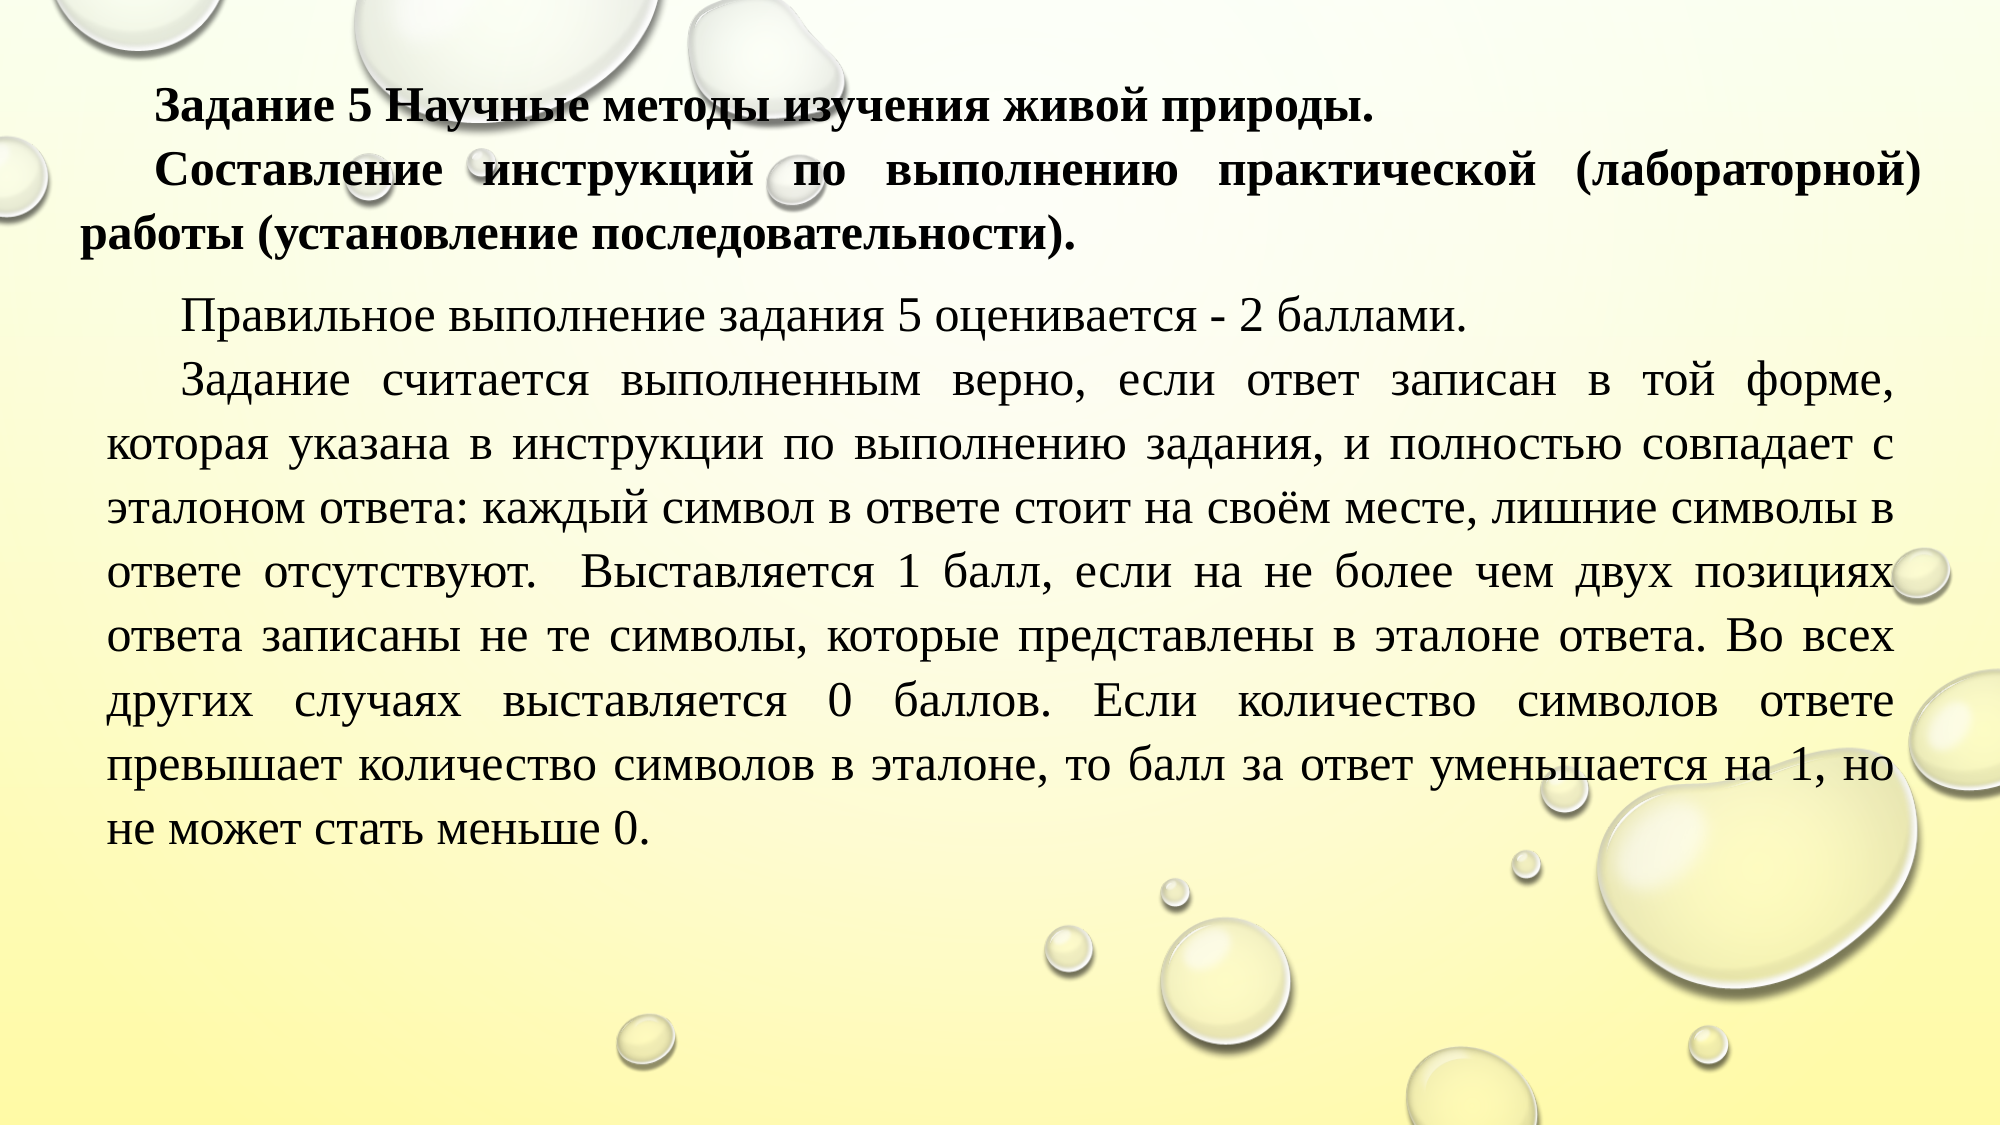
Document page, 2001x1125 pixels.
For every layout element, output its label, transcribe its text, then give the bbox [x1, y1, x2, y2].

picture [0, 0, 2000, 1125]
text_box Задание 5 Научные методы изучения живой природы. Составление инструкций по выполнению практической (лабораторной) работы (установление последовательности). [65, 59, 1937, 267]
text_box Правильное выполнение задания 5 оценивается - 2 баллами. Задание считается выполненным верно, если ответ записан в той форме, которая указана в инструкции по выполнению задания, и полностью совпадает с эталоном ответа: каждый символ в ответе стоит на своём месте, лишние символы в ответе отсутствуют. Выставляется 1 балл, если на не более чем двух позициях ответа записаны не те символы, которые представлены в эталоне ответа. Во всех других случаях выставляется 0 баллов. Если количество символов ответе превышает количество символов в эталоне, то балл за ответ уменьшается на 1, но не может стать меньше 0. [91, 269, 1911, 862]
